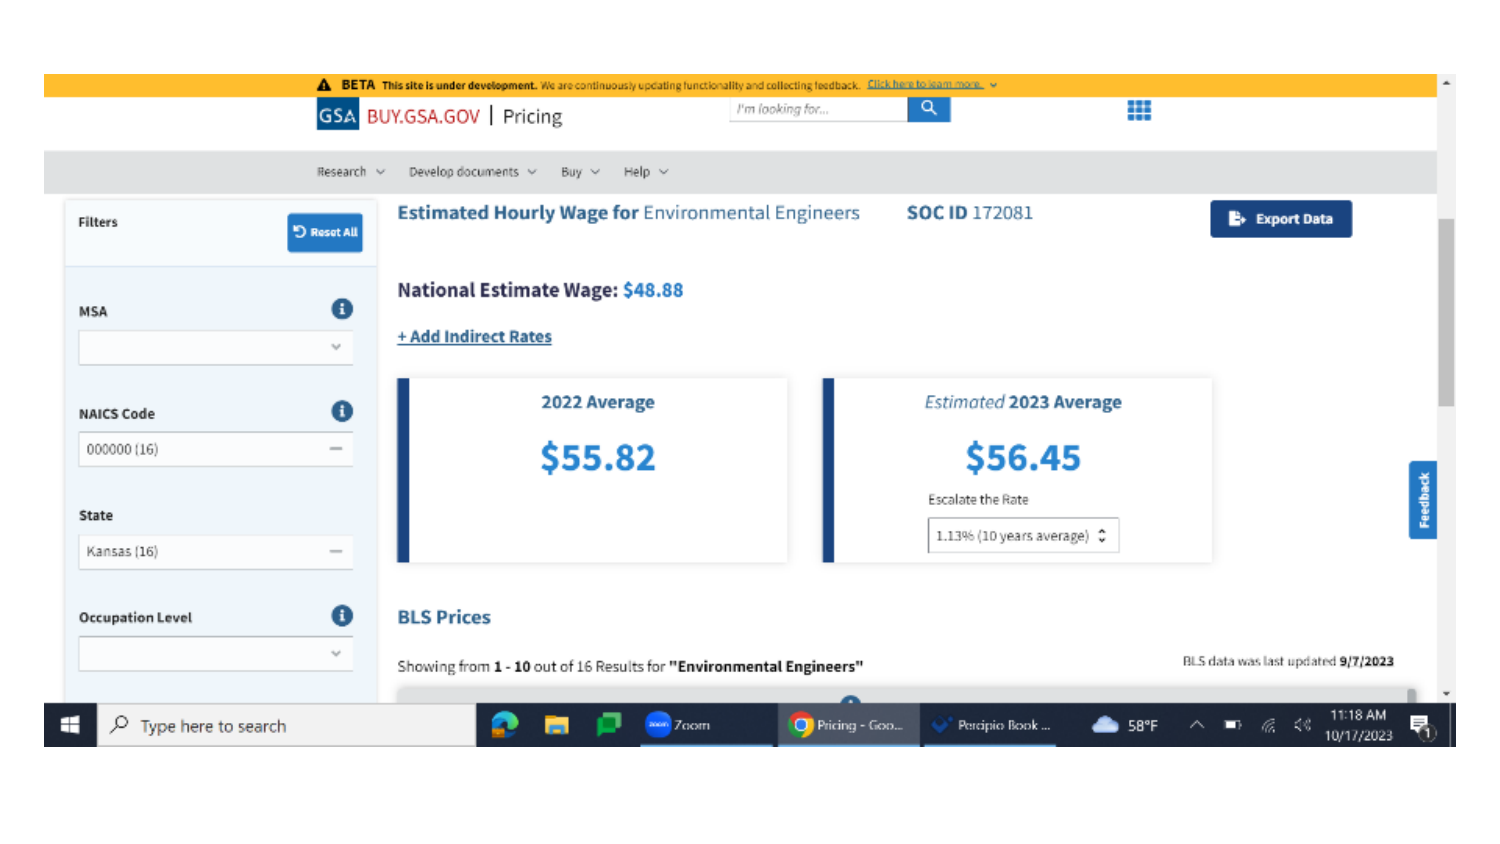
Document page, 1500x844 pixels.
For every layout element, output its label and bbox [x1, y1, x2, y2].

picture [44, 73, 1456, 747]
